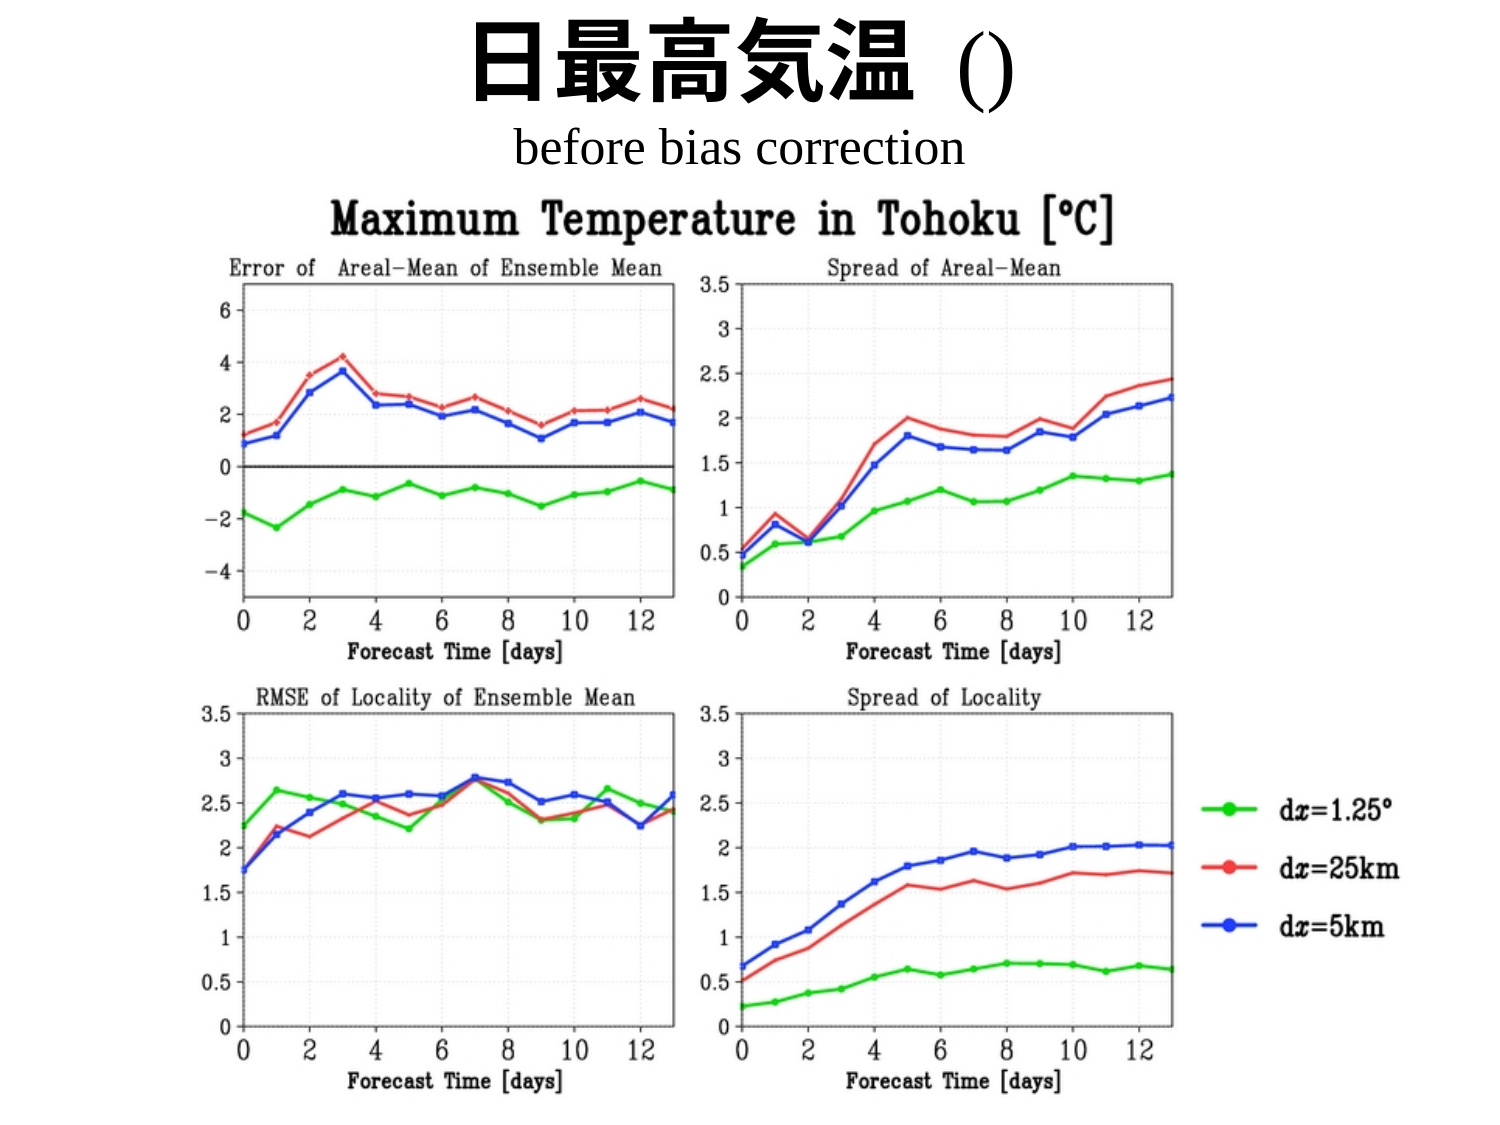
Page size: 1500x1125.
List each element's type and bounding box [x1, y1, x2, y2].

picture [185, 179, 1416, 1112]
